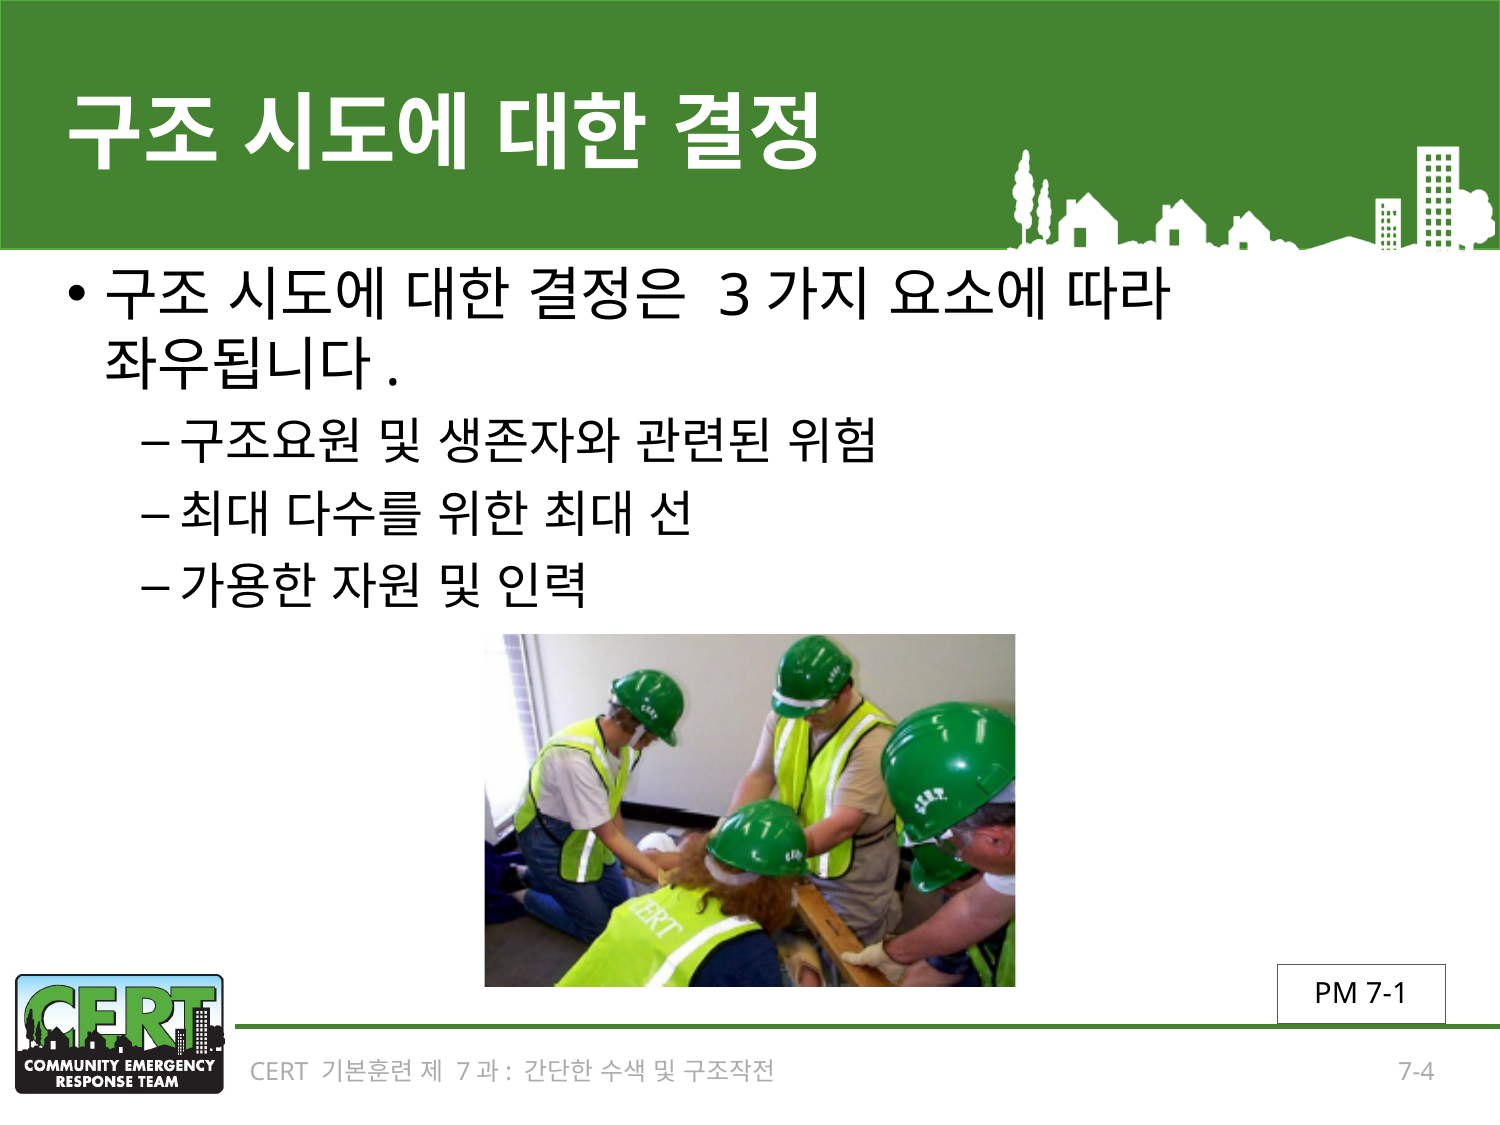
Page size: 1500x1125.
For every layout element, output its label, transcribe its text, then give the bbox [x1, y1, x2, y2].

list 구조 시도에 대한 결정은 3가지 요소에 따라 좌우됩니다. 구조요원 및 생존자와 관련된 위험 최대 다수를 위한 최대 선 가용한 자원 및 인력 [51, 249, 1449, 1034]
picture [1004, 139, 1500, 252]
picture [484, 634, 1016, 987]
list PM 7-1 [1277, 964, 1446, 1024]
picture [14, 973, 225, 1094]
title 구조 시도에 대한 결정 [51, 52, 1005, 220]
list 7-4 [1153, 1047, 1450, 1098]
list CERT 기본훈련 제 7과: 간단한 수색 및 구조작전 [234, 1047, 1005, 1098]
